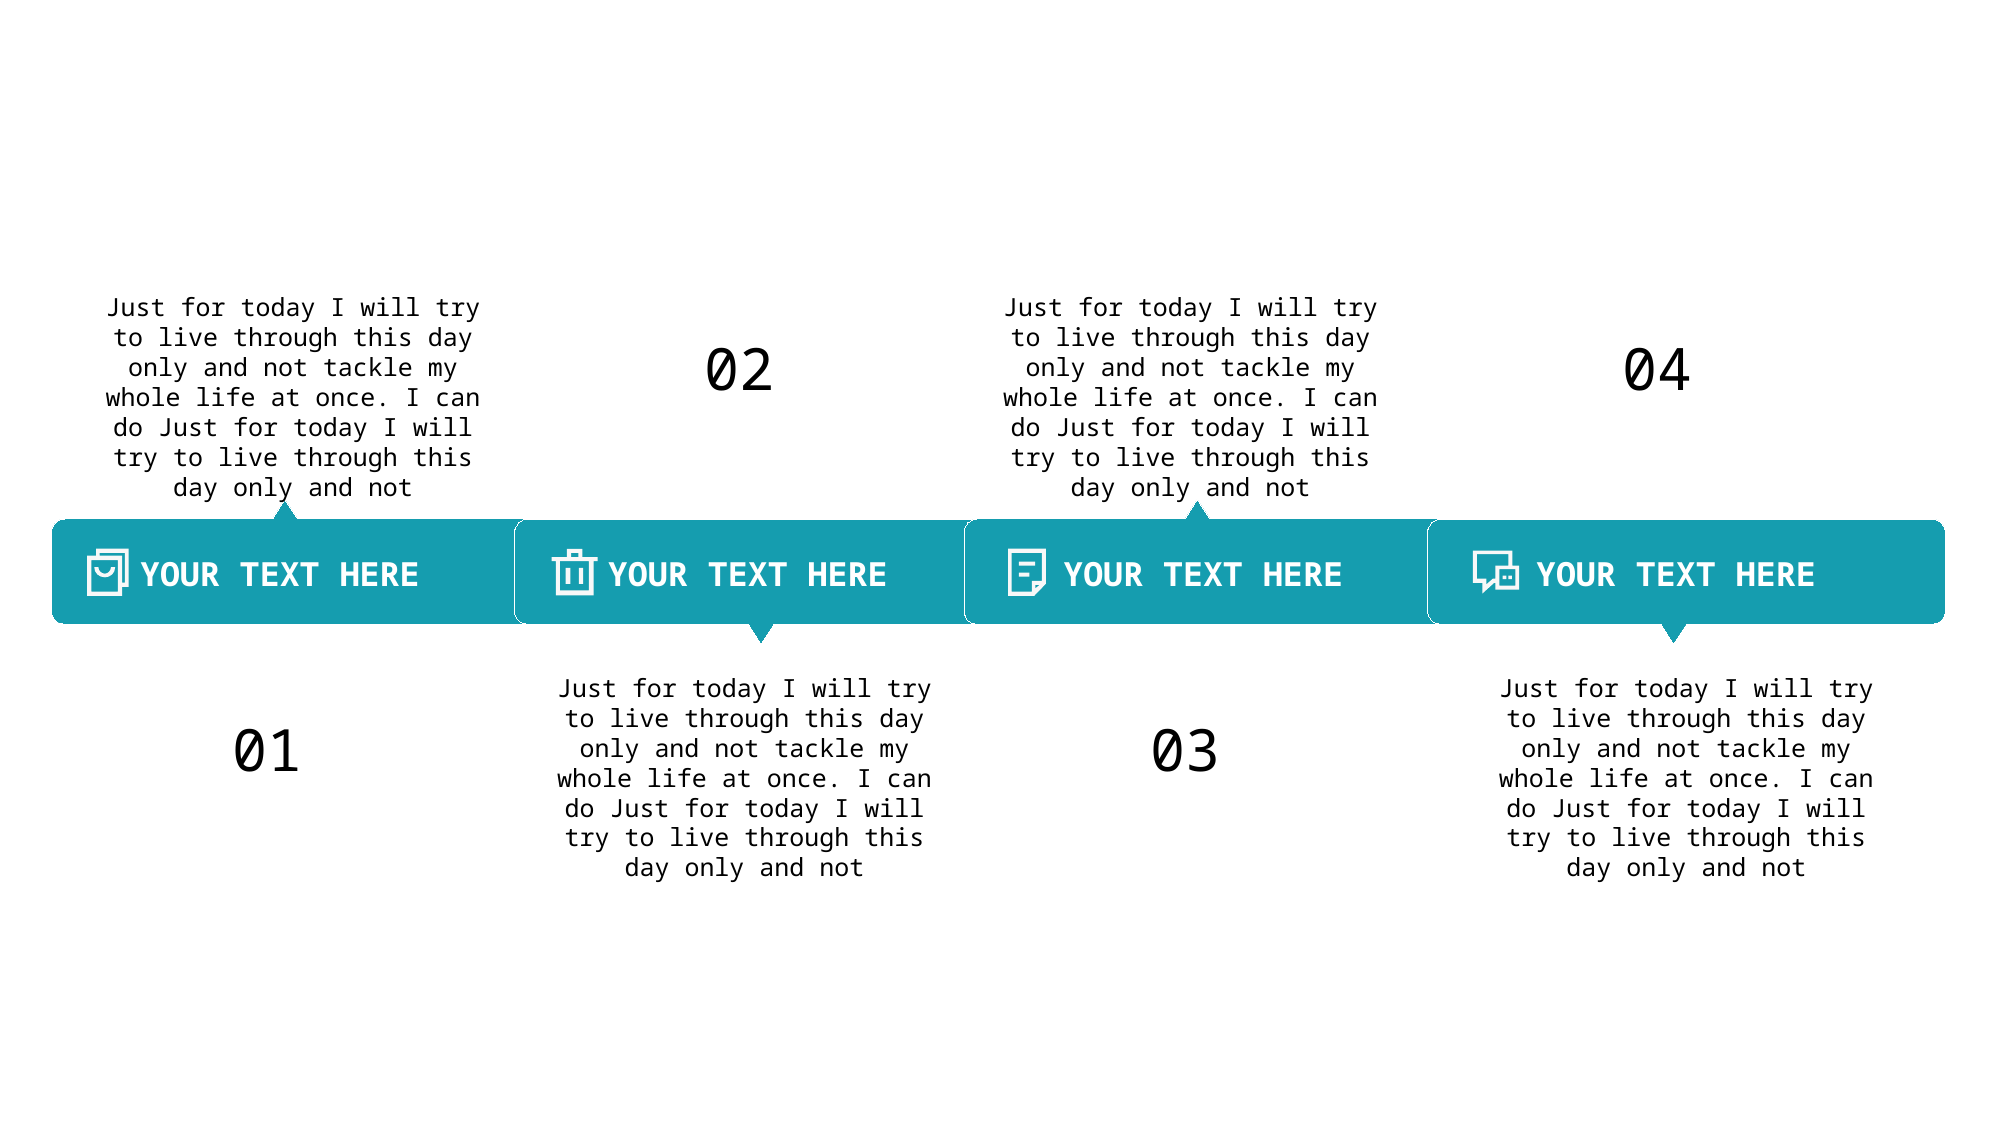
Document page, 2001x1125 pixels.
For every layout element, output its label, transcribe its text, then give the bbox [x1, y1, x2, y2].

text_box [1008, 548, 1046, 596]
text_box [514, 519, 975, 644]
text_box YOUR TEXT HERE [1521, 545, 1831, 601]
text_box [1472, 550, 1519, 594]
text_box [964, 509, 1469, 625]
text_box 02 [689, 324, 790, 410]
text_box Just for today I will try to live through this day only and not tackle my whole life at once. I can do Just for today I will try to live through this day only and not [969, 283, 1412, 509]
text_box 03 [1135, 705, 1236, 790]
text_box 04 [1608, 324, 1708, 410]
text_box YOUR TEXT HERE [1048, 545, 1358, 601]
text_box YOUR TEXT HERE [125, 545, 435, 601]
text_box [551, 548, 598, 596]
text_box 01 [217, 705, 318, 790]
text_box [1427, 519, 1946, 644]
text_box Just for today I will try to live through this day only and not tackle my whole life at once. I can do Just for today I will try to live through this day only and not [1465, 664, 1908, 890]
text_box [51, 509, 557, 625]
text_box Just for today I will try to live through this day only and not tackle my whole life at once. I can do Just for today I will try to live through this day only and not [523, 664, 966, 890]
text_box YOUR TEXT HERE [593, 545, 903, 601]
text_box Just for today I will try to live through this day only and not tackle my whole life at once. I can do Just for today I will try to live through this day only and not [71, 284, 515, 509]
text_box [87, 548, 129, 596]
